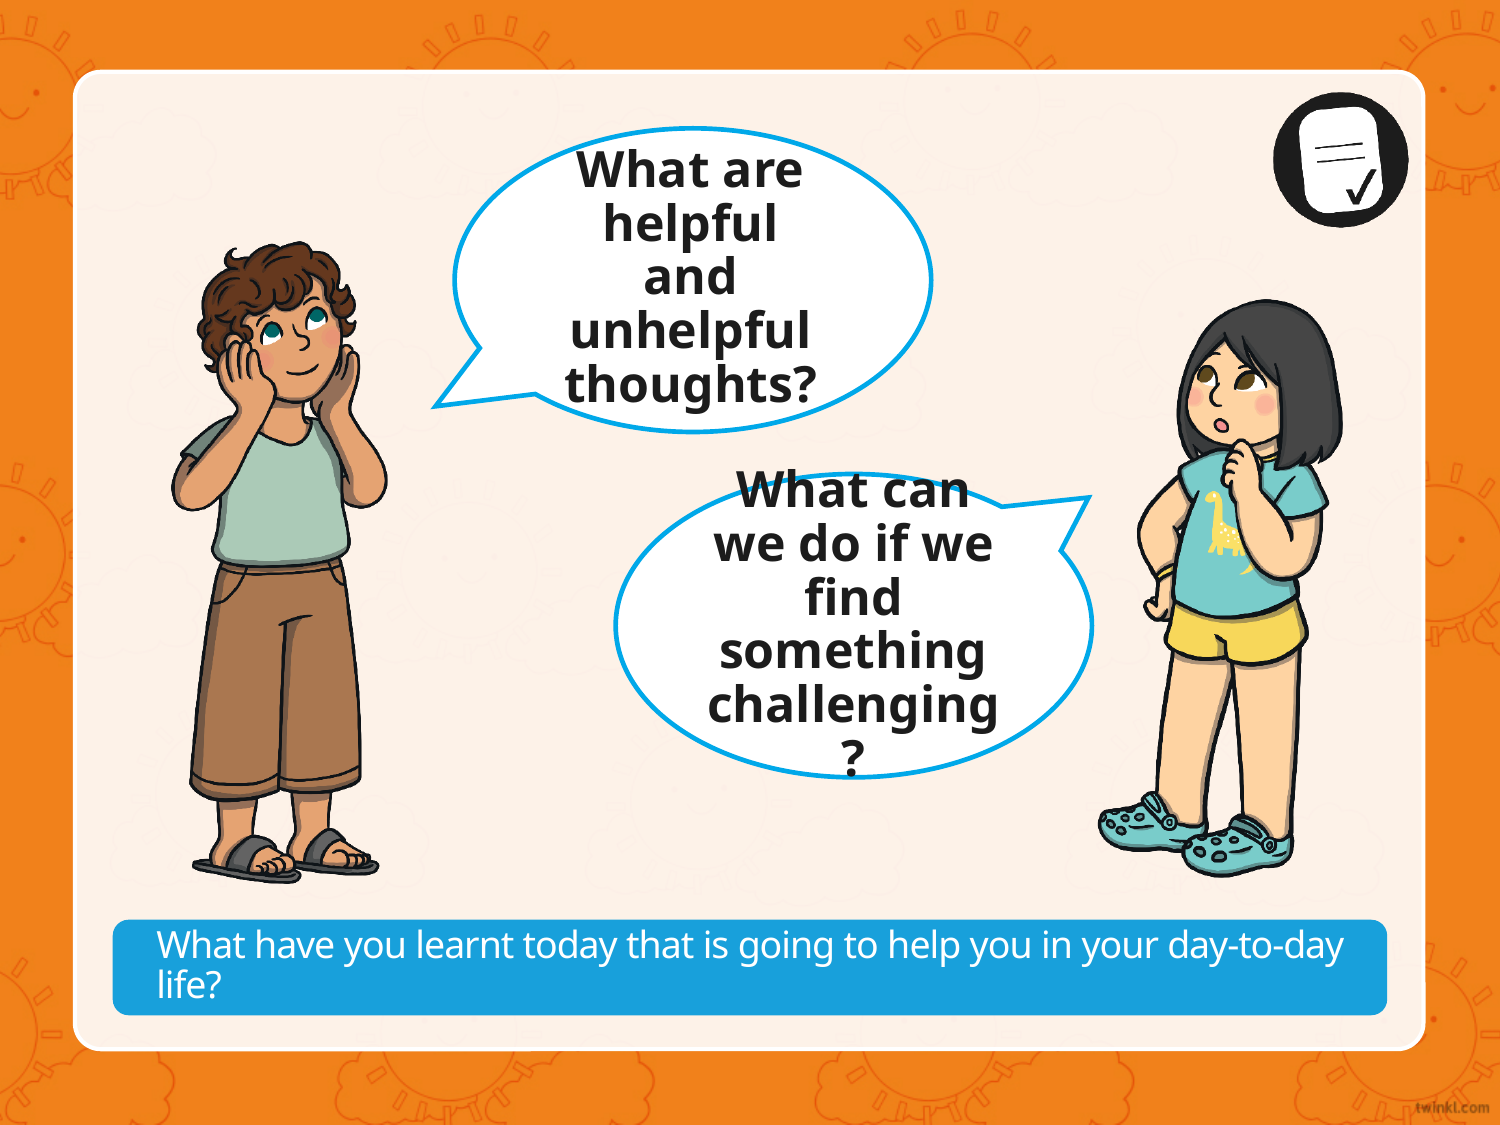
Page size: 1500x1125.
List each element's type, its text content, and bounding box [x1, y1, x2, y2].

text_box What have you learnt today that is going to help you in your day-to-day life? [82, 913, 1418, 1020]
text_box [1058, 496, 1093, 704]
picture [0, 0, 1500, 1125]
text_box [433, 181, 855, 434]
title What are helpful and unhelpful thoughts? [510, 165, 871, 393]
text_box [772, 472, 935, 482]
text_box What can we do if we find something challenging? [647, 482, 1060, 770]
text_box [614, 548, 647, 703]
text_box [871, 178, 933, 383]
text_box [535, 127, 851, 165]
text_box [775, 770, 932, 779]
